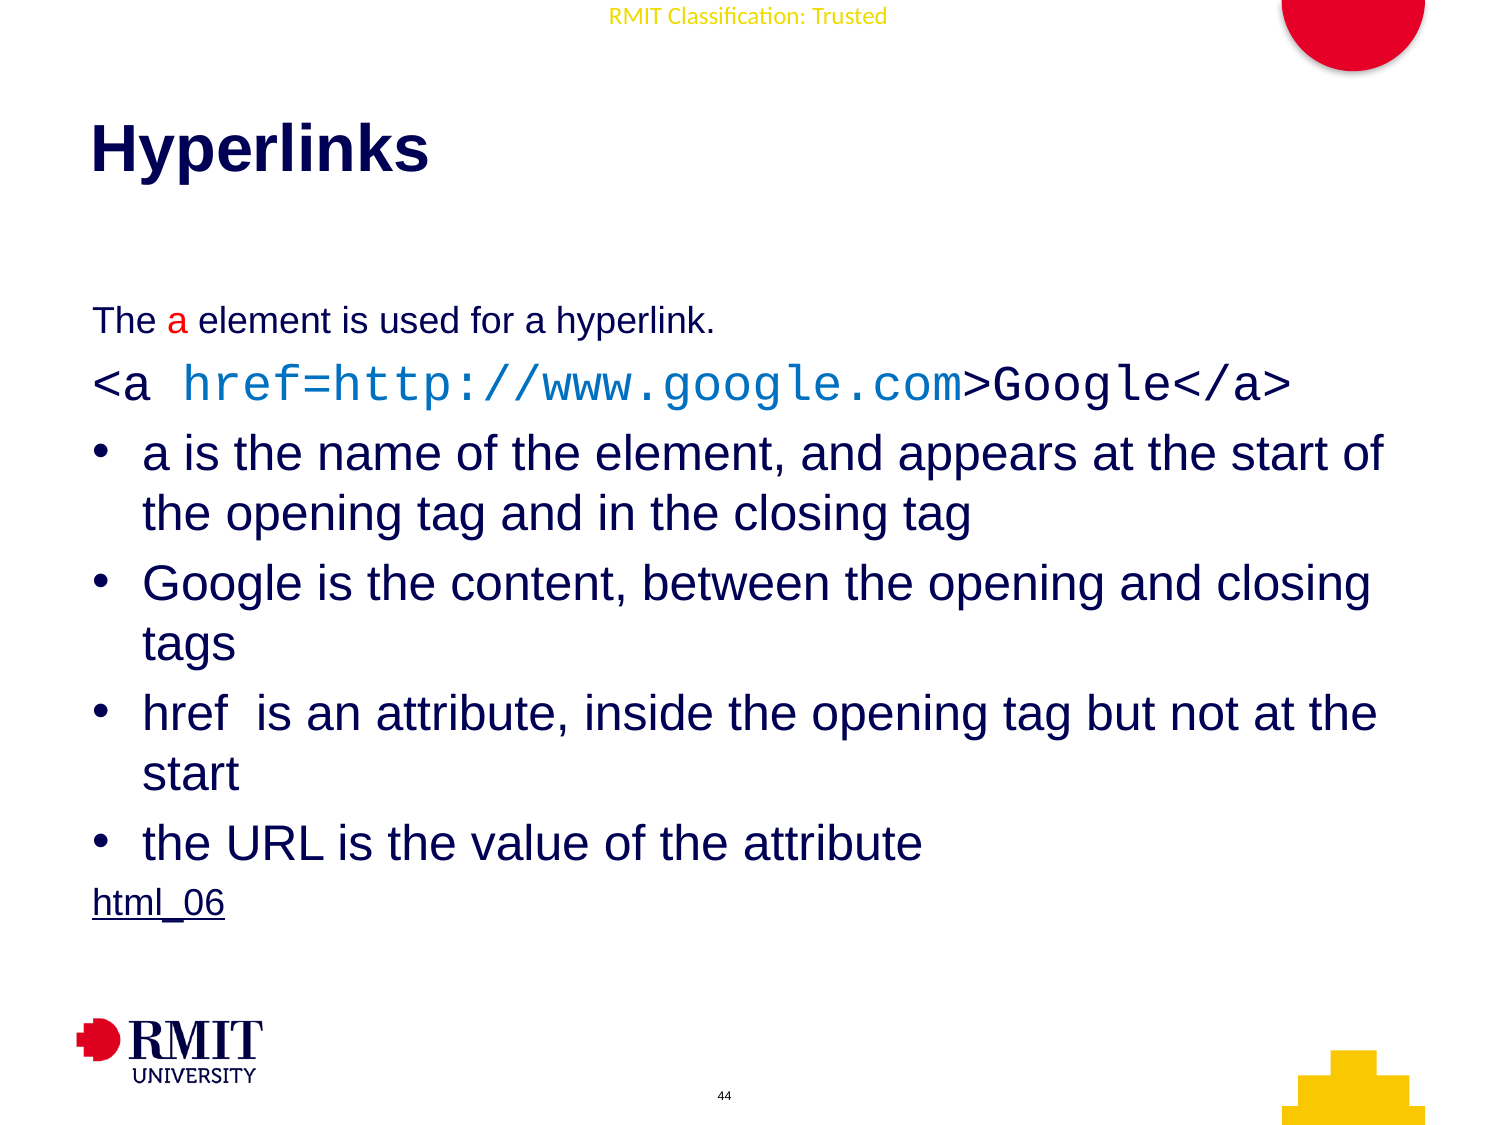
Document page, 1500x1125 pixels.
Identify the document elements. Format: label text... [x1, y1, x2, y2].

title Hyperlinks [75, 23, 1237, 267]
picture [57, 1001, 281, 1102]
list The a element is used for a hyperlink. <a href=http://www.google.com>Google</a> a is the name of the element, and appears at the start of the opening tag and in the closing tag Google is the content, between the opening and closing tags href is an attribute, inside the opening tag but not at the start the URL is the value of the attribute html_06 [75, 288, 1425, 952]
